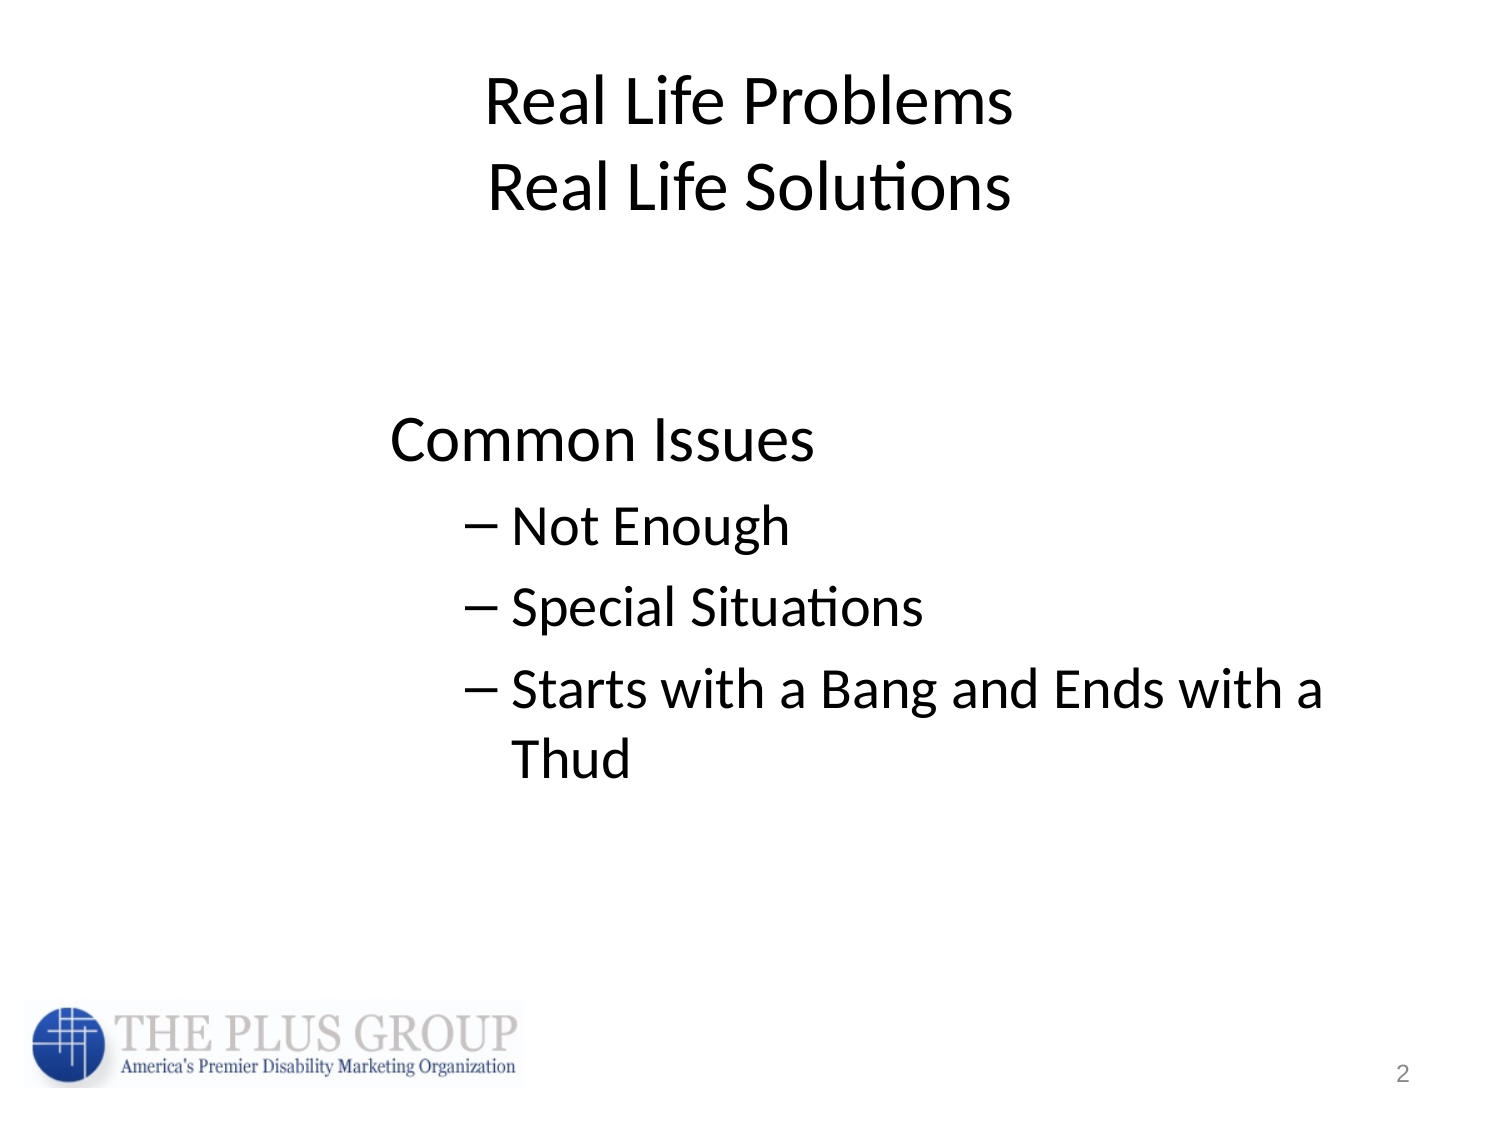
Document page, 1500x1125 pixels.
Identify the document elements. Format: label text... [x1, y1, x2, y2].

list Common Issues Not Enough Special Situations Starts with a Bang and Ends with a Thud [375, 387, 1438, 1063]
slide_number 2 [1074, 1042, 1425, 1103]
title Real Life Problems Real Life Solutions [75, 45, 1425, 233]
picture [24, 999, 525, 1088]
